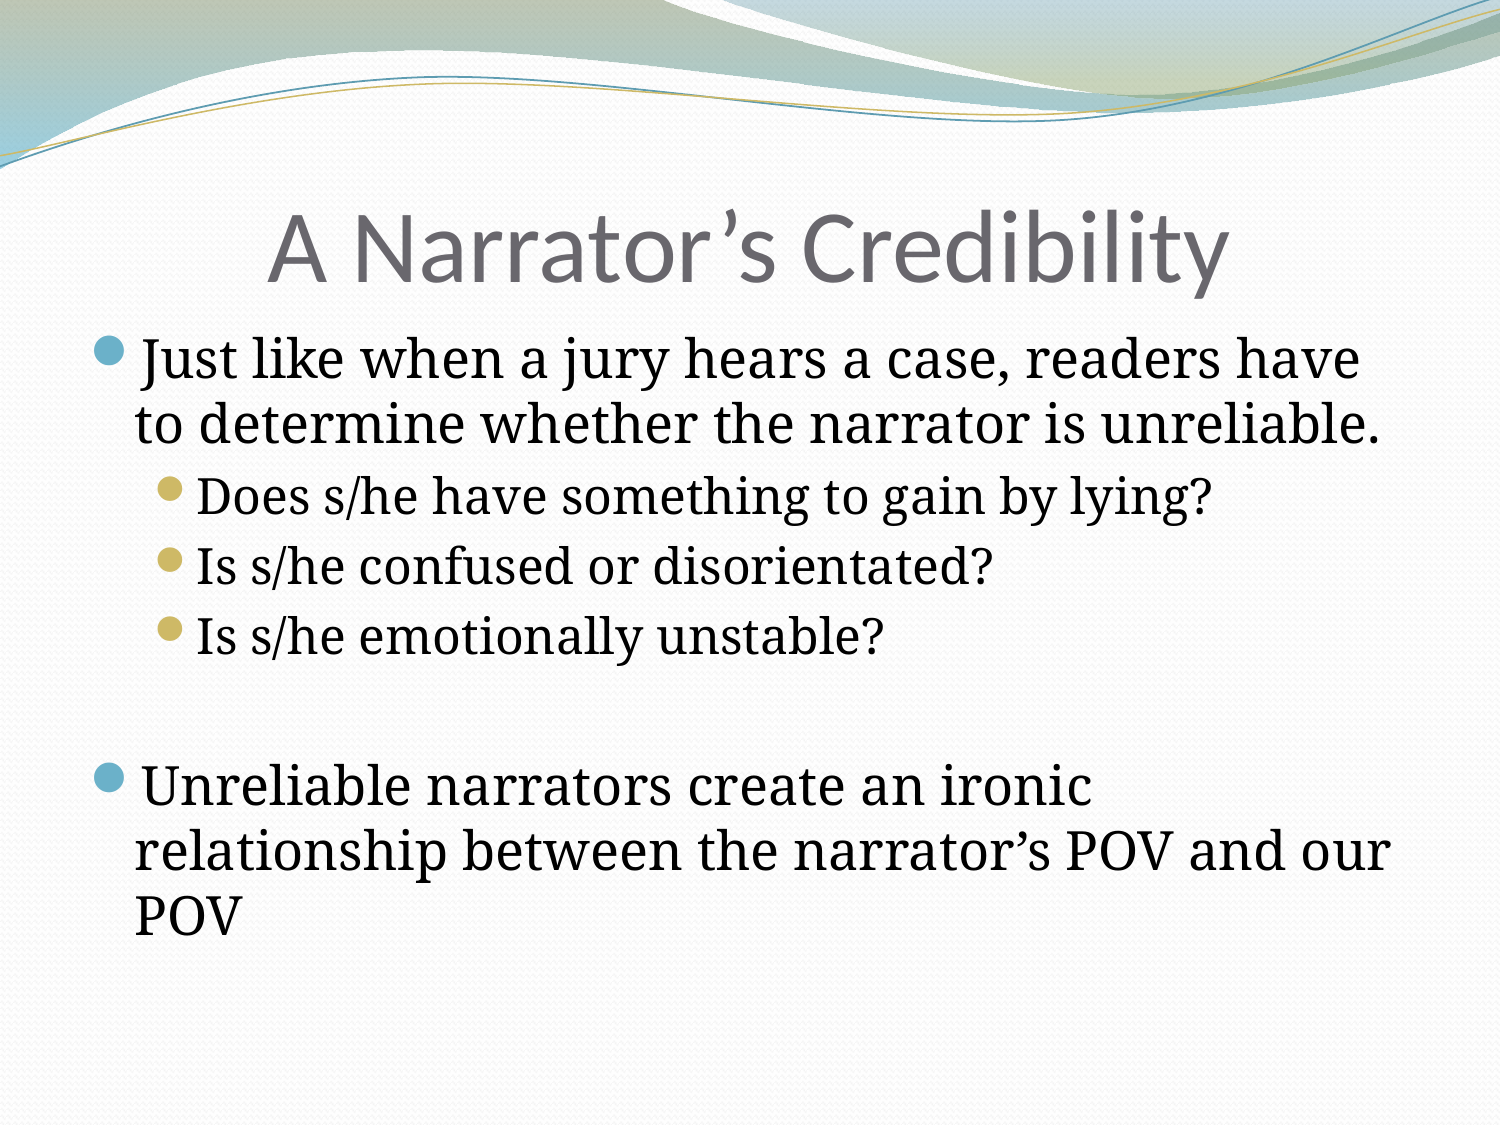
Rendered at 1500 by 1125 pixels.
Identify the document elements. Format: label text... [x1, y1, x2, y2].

list Just like when a jury hears a case, readers have to determine whether the narrator is unreliable. Does s/he have something to gain by lying? Is s/he confused or disorientated? Is s/he emotionally unstable? Unreliable narrators create an ironic relationship between the narrator’s POV and our POV [75, 317, 1425, 1038]
title A Narrator’s Credibility [75, 115, 1425, 303]
